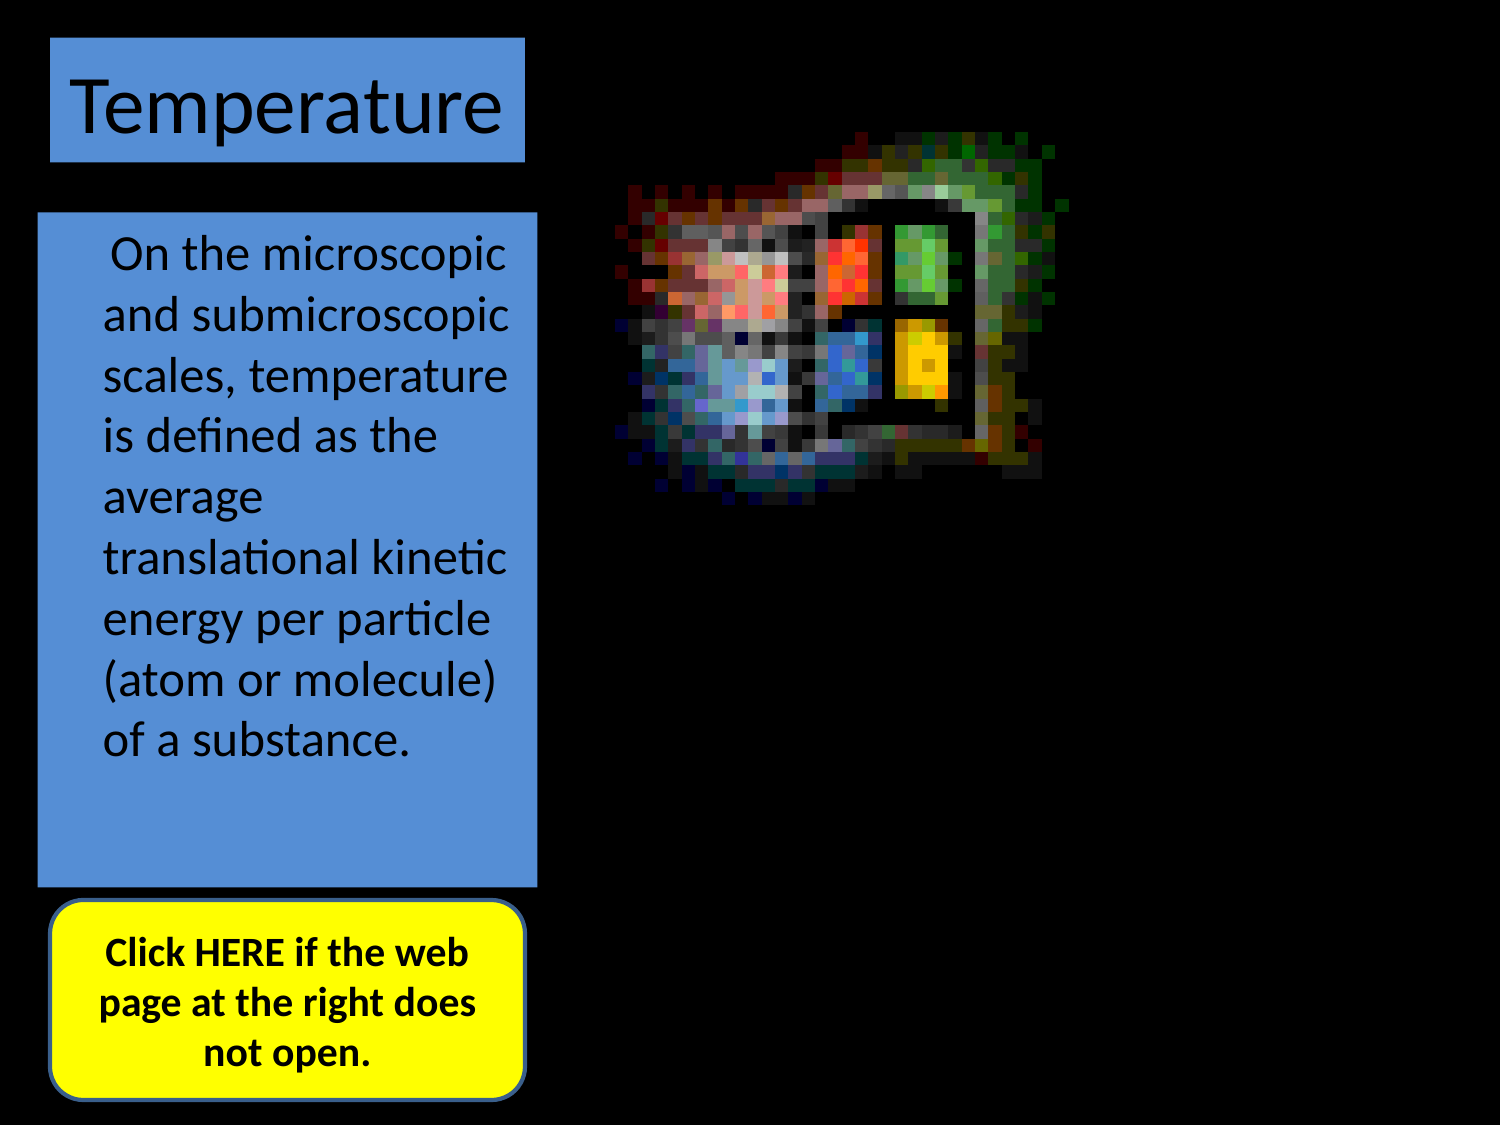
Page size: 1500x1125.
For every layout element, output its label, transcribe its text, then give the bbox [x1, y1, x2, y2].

list On the microscopic and submicroscopic scales, temperature is defined as the average translational kinetic energy per particle (atom or molecule) of a substance. [37, 212, 538, 888]
title Temperature [50, 37, 525, 163]
text_box Click HERE if the web page at the right does not open. [47, 897, 528, 1103]
